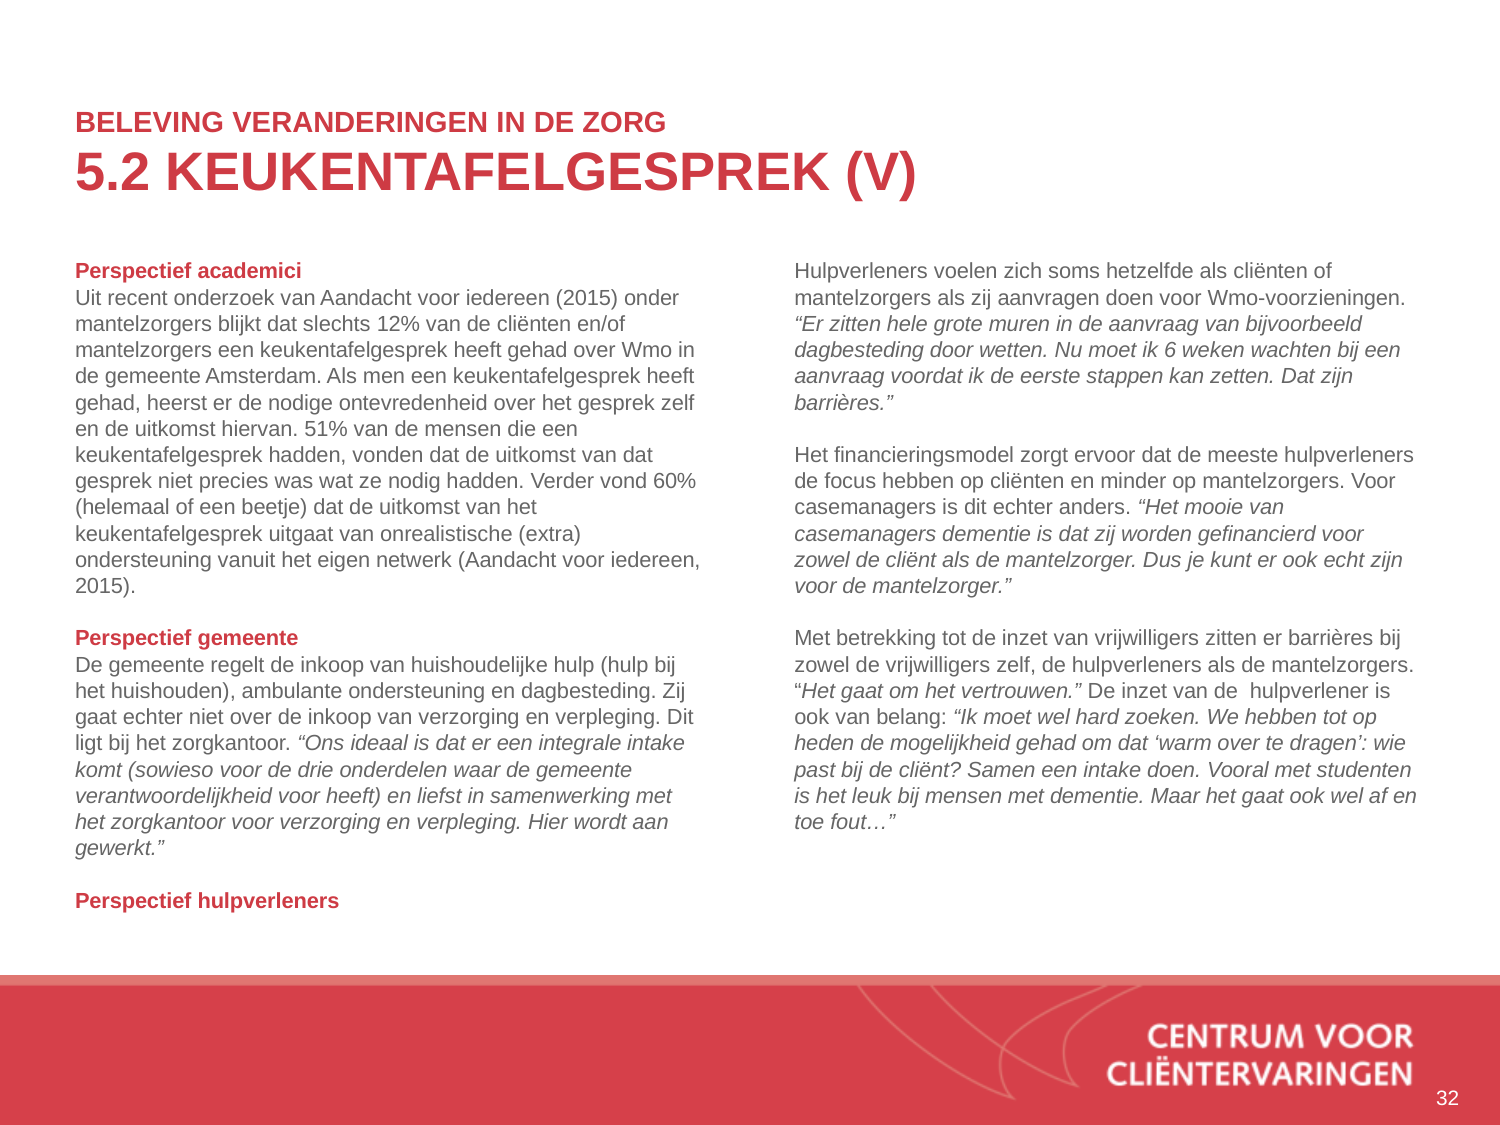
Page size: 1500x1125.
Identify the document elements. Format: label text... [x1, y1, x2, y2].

title Beleving veranderingen in de zorg 5.2 Keukentafelgesprek (V) [75, 76, 1425, 203]
subtitle Perspectief academici Uit recent onderzoek van Aandacht voor iedereen (2015) onder mantelzorgers blijkt dat slechts 12% van de cliënten en/of mantelzorgers een keukentafelgesprek heeft gehad over Wmo in de gemeente Amsterdam. Als men een keukentafelgesprek heeft gehad, heerst er de nodige ontevredenheid over het gesprek zelf en de uitkomst hiervan. 51% van de mensen die een keukentafelgesprek hadden, vonden dat de uitkomst van dat gesprek niet precies was wat ze nodig hadden. Verder vond 60% (helemaal of een beetje) dat de uitkomst van het keukentafelgesprek uitgaat van onrealistische (extra) ondersteuning vanuit het eigen netwerk (Aandacht voor iedereen, 2015). Perspectief gemeente De gemeente regelt de inkoop van huishoudelijke hulp (hulp bij het huishouden), ambulante ondersteuning en dagbesteding. Zij gaat echter niet over de inkoop van verzorging en verpleging. Dit ligt bij het zorgkantoor. “Ons ideaal is dat er een integrale intake komt (sowieso voor de drie onderdelen waar de gemeente verantwoordelijkheid voor heeft) en liefst in samenwerking met het zorgkantoor voor verzorging en verpleging. Hier wordt aan gewerkt.” Perspectief hulpverleners Hulpverleners voelen zich soms hetzelfde als cliënten of mantelzorgers als zij aanvragen doen voor Wmo-voorzieningen. “Er zitten hele grote muren in de aanvraag van bijvoorbeeld dagbesteding door wetten. Nu moet ik 6 weken wachten bij een aanvraag voordat ik de eerste stappen kan zetten. Dat zijn barrières.” Het financieringsmodel zorgt ervoor dat de meeste hulpverleners de focus hebben op cliënten en minder op mantelzorgers. Voor casemanagers is dit echter anders. “Het mooie van casemanagers dementie is dat zij worden gefinancierd voor zowel de cliënt als de mantelzorger. Dus je kunt er ook echt zijn voor de mantelzorger.” Met betrekking tot de inzet van vrijwilligers zitten er barrières bij zowel de vrijwilligers zelf, de hulpverleners als de mantelzorgers. “Het gaat om het vertrouwen.” De inzet van de hulpverlener is ook van belang: “Ik moet wel hard zoeken. We hebben tot op heden de mogelijkheid gehad om dat ‘warm over te dragen’: wie past bij de cliënt? Samen een intake doen. Vooral met studenten is het leuk bij mensen met dementie. Maar het gaat ook wel af en toe fout…” [75, 256, 1425, 936]
picture [0, 975, 1500, 1125]
